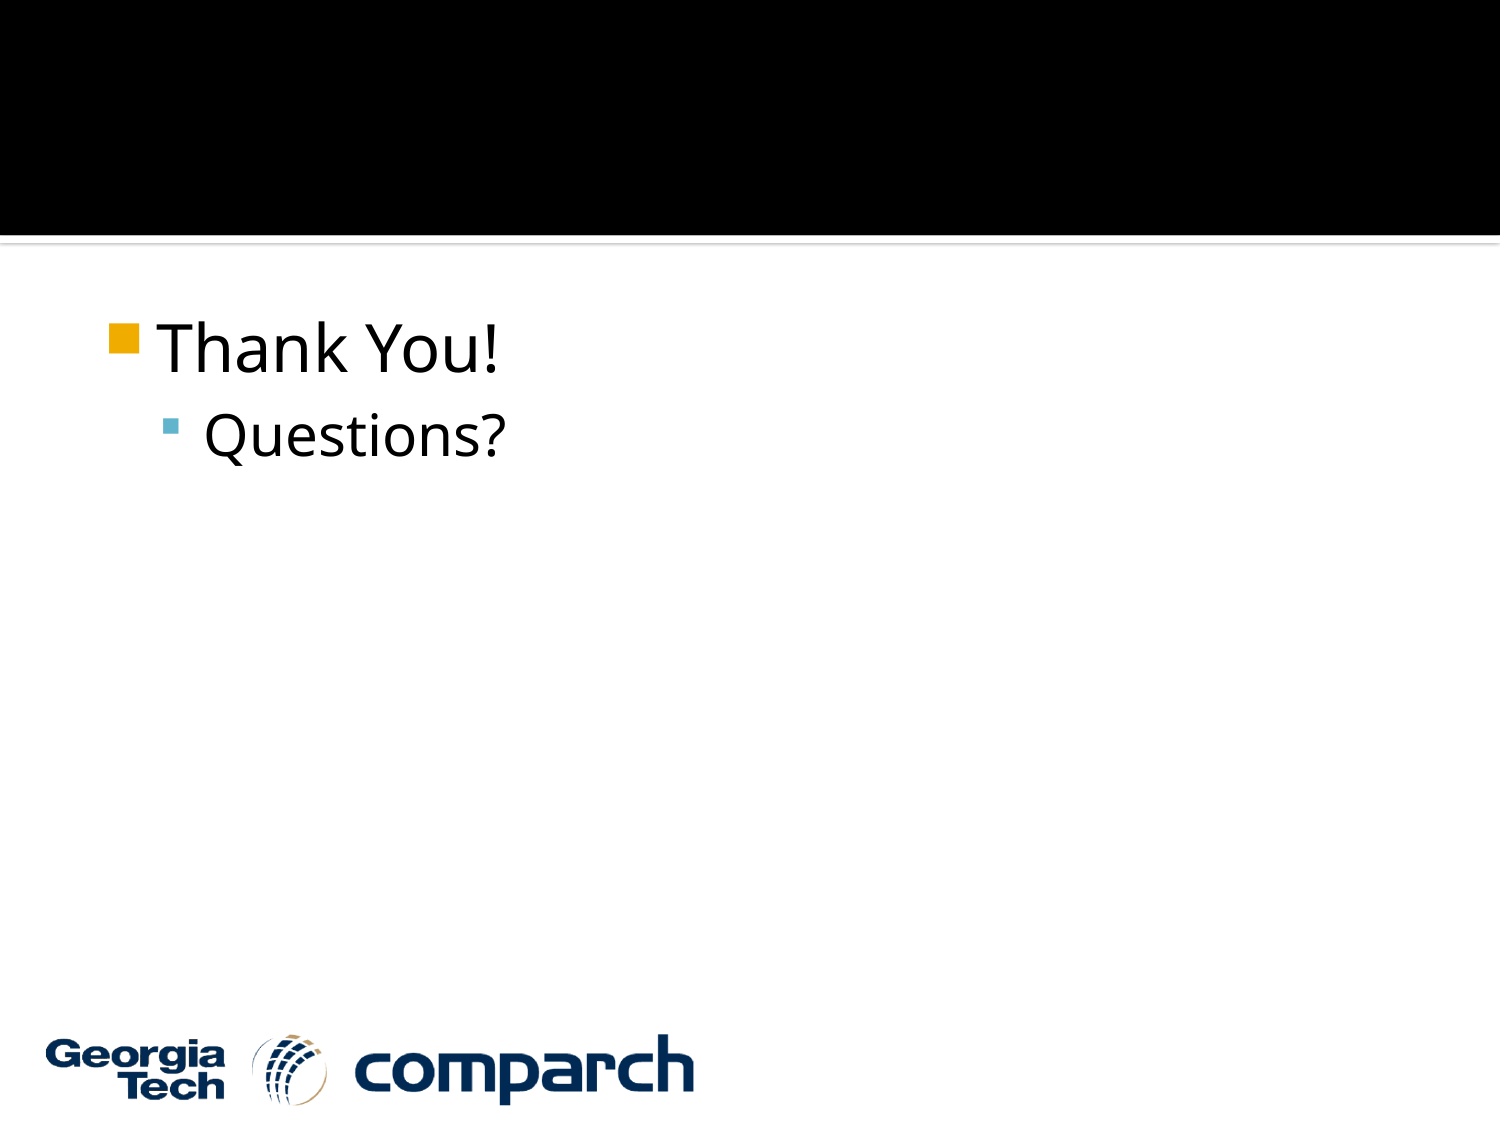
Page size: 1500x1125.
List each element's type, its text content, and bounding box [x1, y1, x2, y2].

picture [38, 1019, 697, 1114]
list Thank You! Questions? [75, 291, 1425, 1050]
